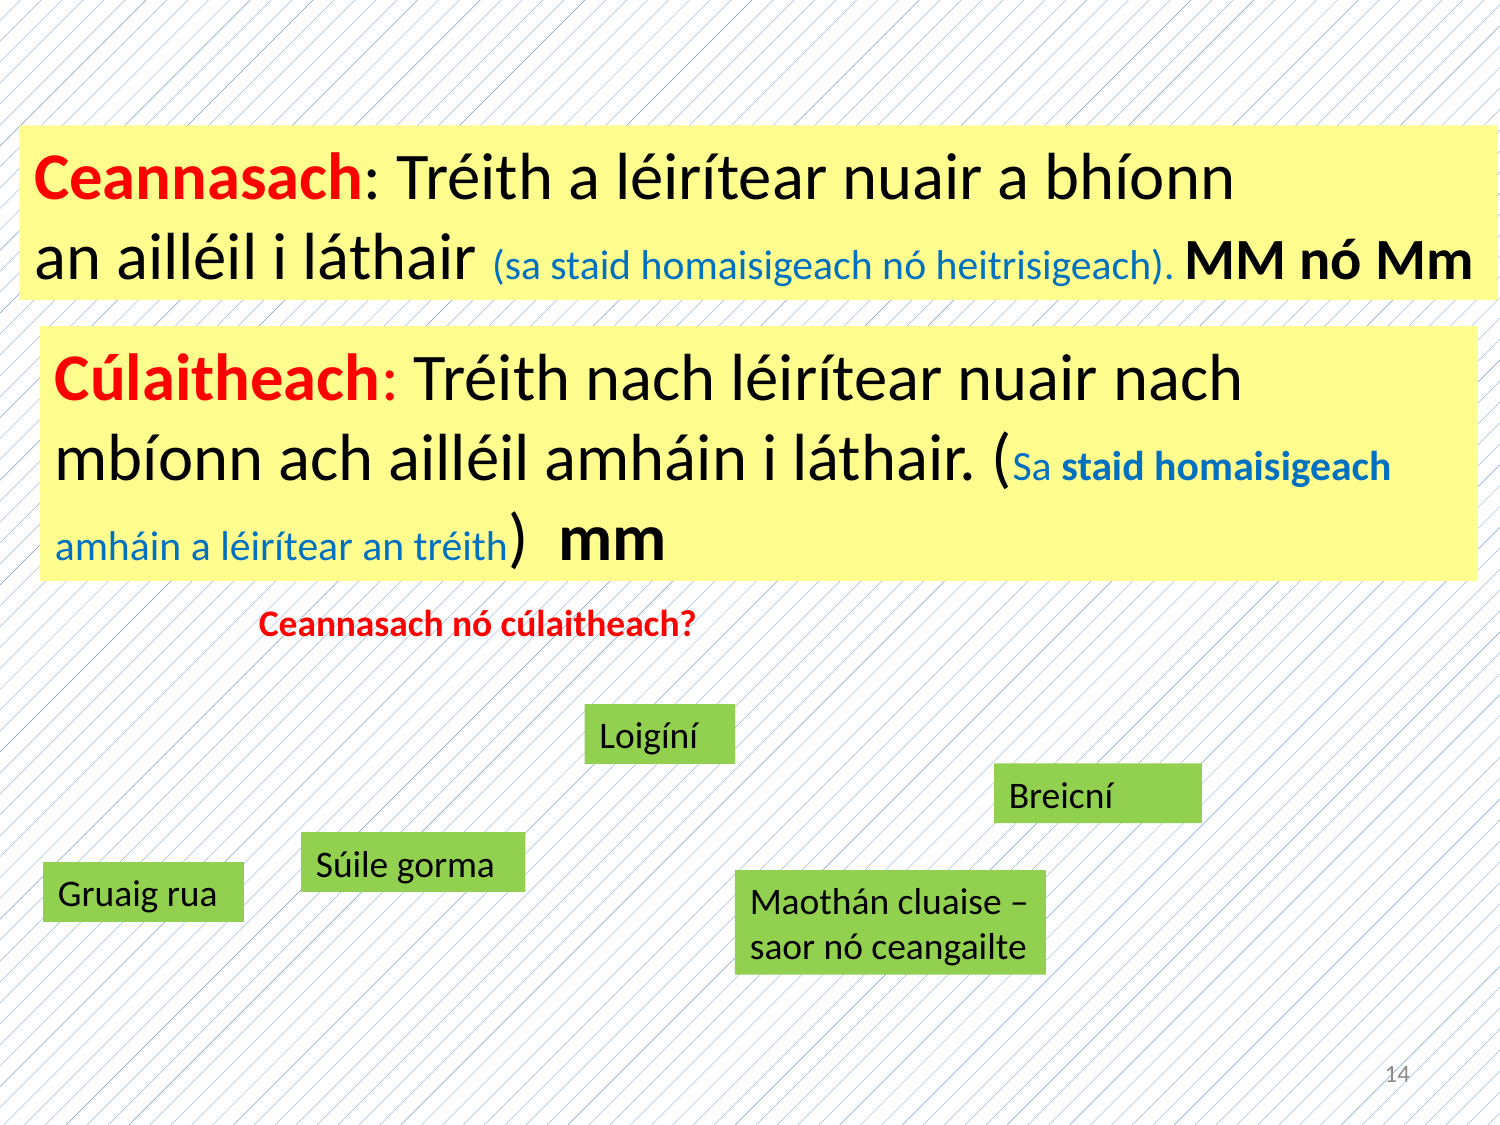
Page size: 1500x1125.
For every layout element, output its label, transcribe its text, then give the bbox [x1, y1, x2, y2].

text_box Gruaig rua [43, 862, 244, 922]
text_box Ceannasach: Tréith a léirítear nuair a bhíonn an ailléil i láthair (sa staid homaisigeach nó heitrisigeach). MM nó Mm [19, 125, 1498, 300]
text_box Loigíní [584, 704, 736, 764]
text_box Ceannasach nó cúlaitheach? [244, 591, 776, 652]
text_box Cúlaitheach: Tréith nach léirítear nuair nach mbíonn ach ailléil amháin i láthair. (Sa staid homaisigeach amháin a léirítear an tréith) mm [39, 326, 1478, 581]
text_box Maothán cluaise – saor nó ceangailte [734, 870, 1046, 975]
text_box Breicní [994, 763, 1202, 824]
text_box Súile gorma [301, 832, 526, 892]
slide_number 14 [1074, 1042, 1425, 1103]
